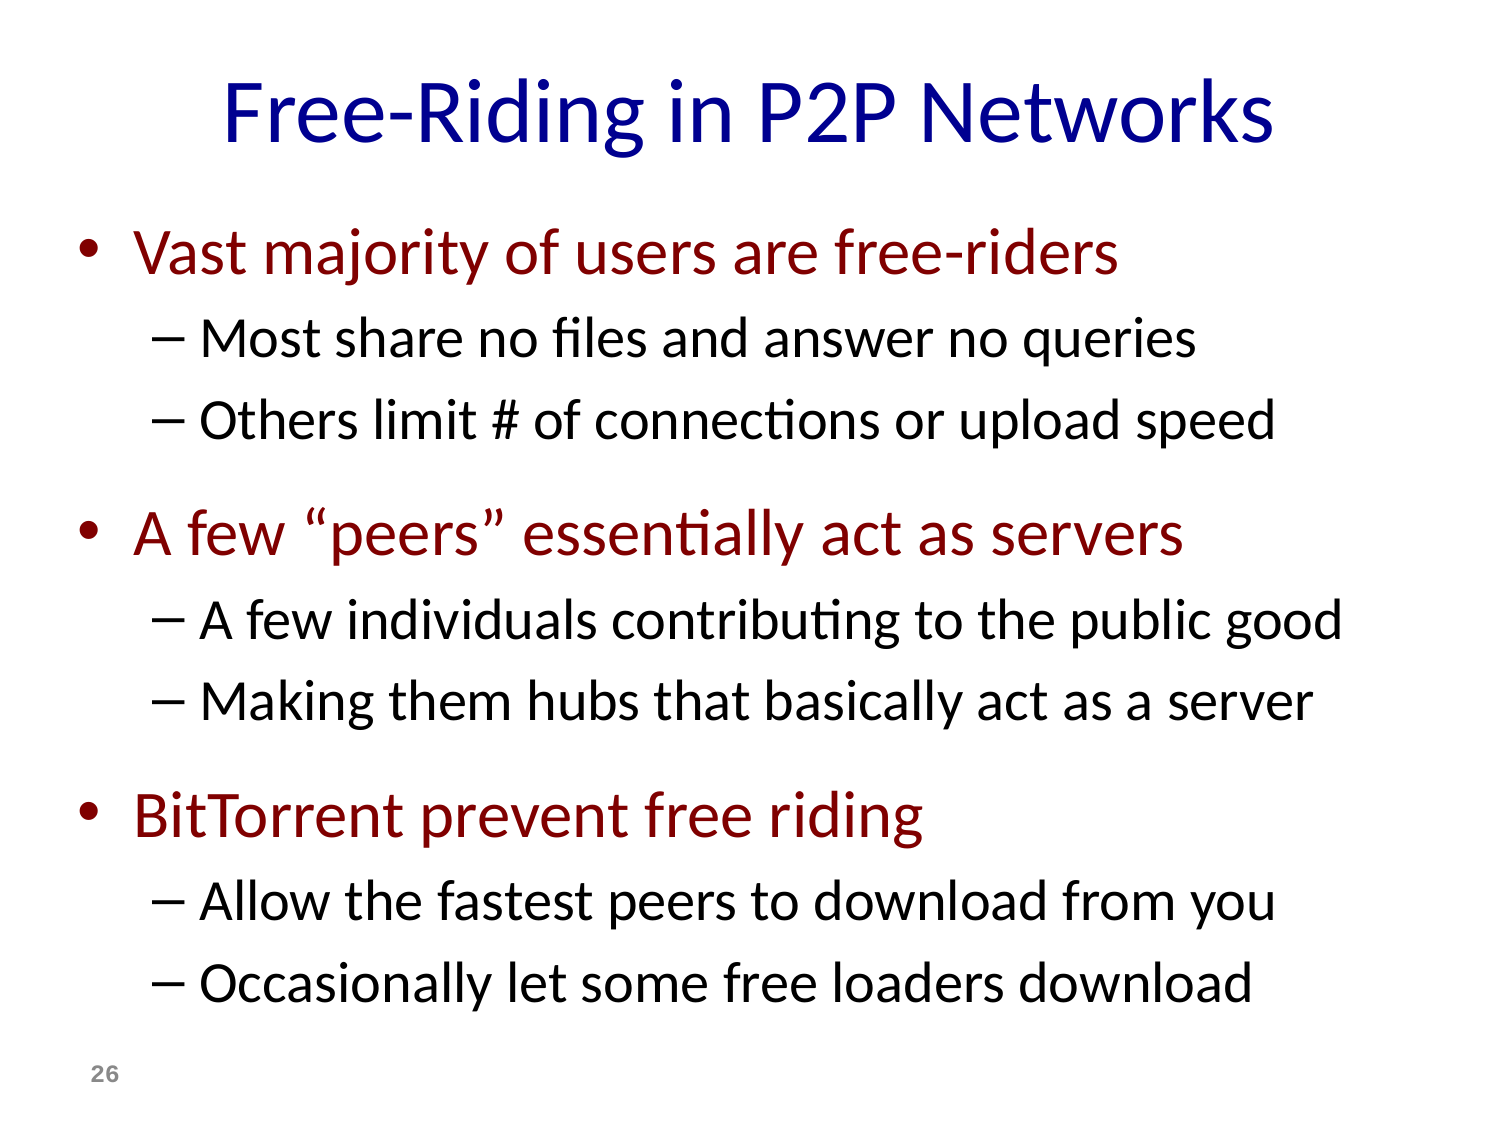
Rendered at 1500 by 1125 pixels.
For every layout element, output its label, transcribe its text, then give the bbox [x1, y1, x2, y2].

list Vast majority of users are free-riders Most share no files and answer no queries Others limit # of connections or upload speed A few “peers” essentially act as servers A few individuals contributing to the public good Making them hubs that basically act as a server BitTorrent prevent free riding Allow the fastest peers to download from you Occasionally let some free loaders download [62, 200, 1463, 1005]
title Free-Riding in P2P Networks [75, 12, 1425, 200]
slide_number 26 [75, 1042, 425, 1103]
